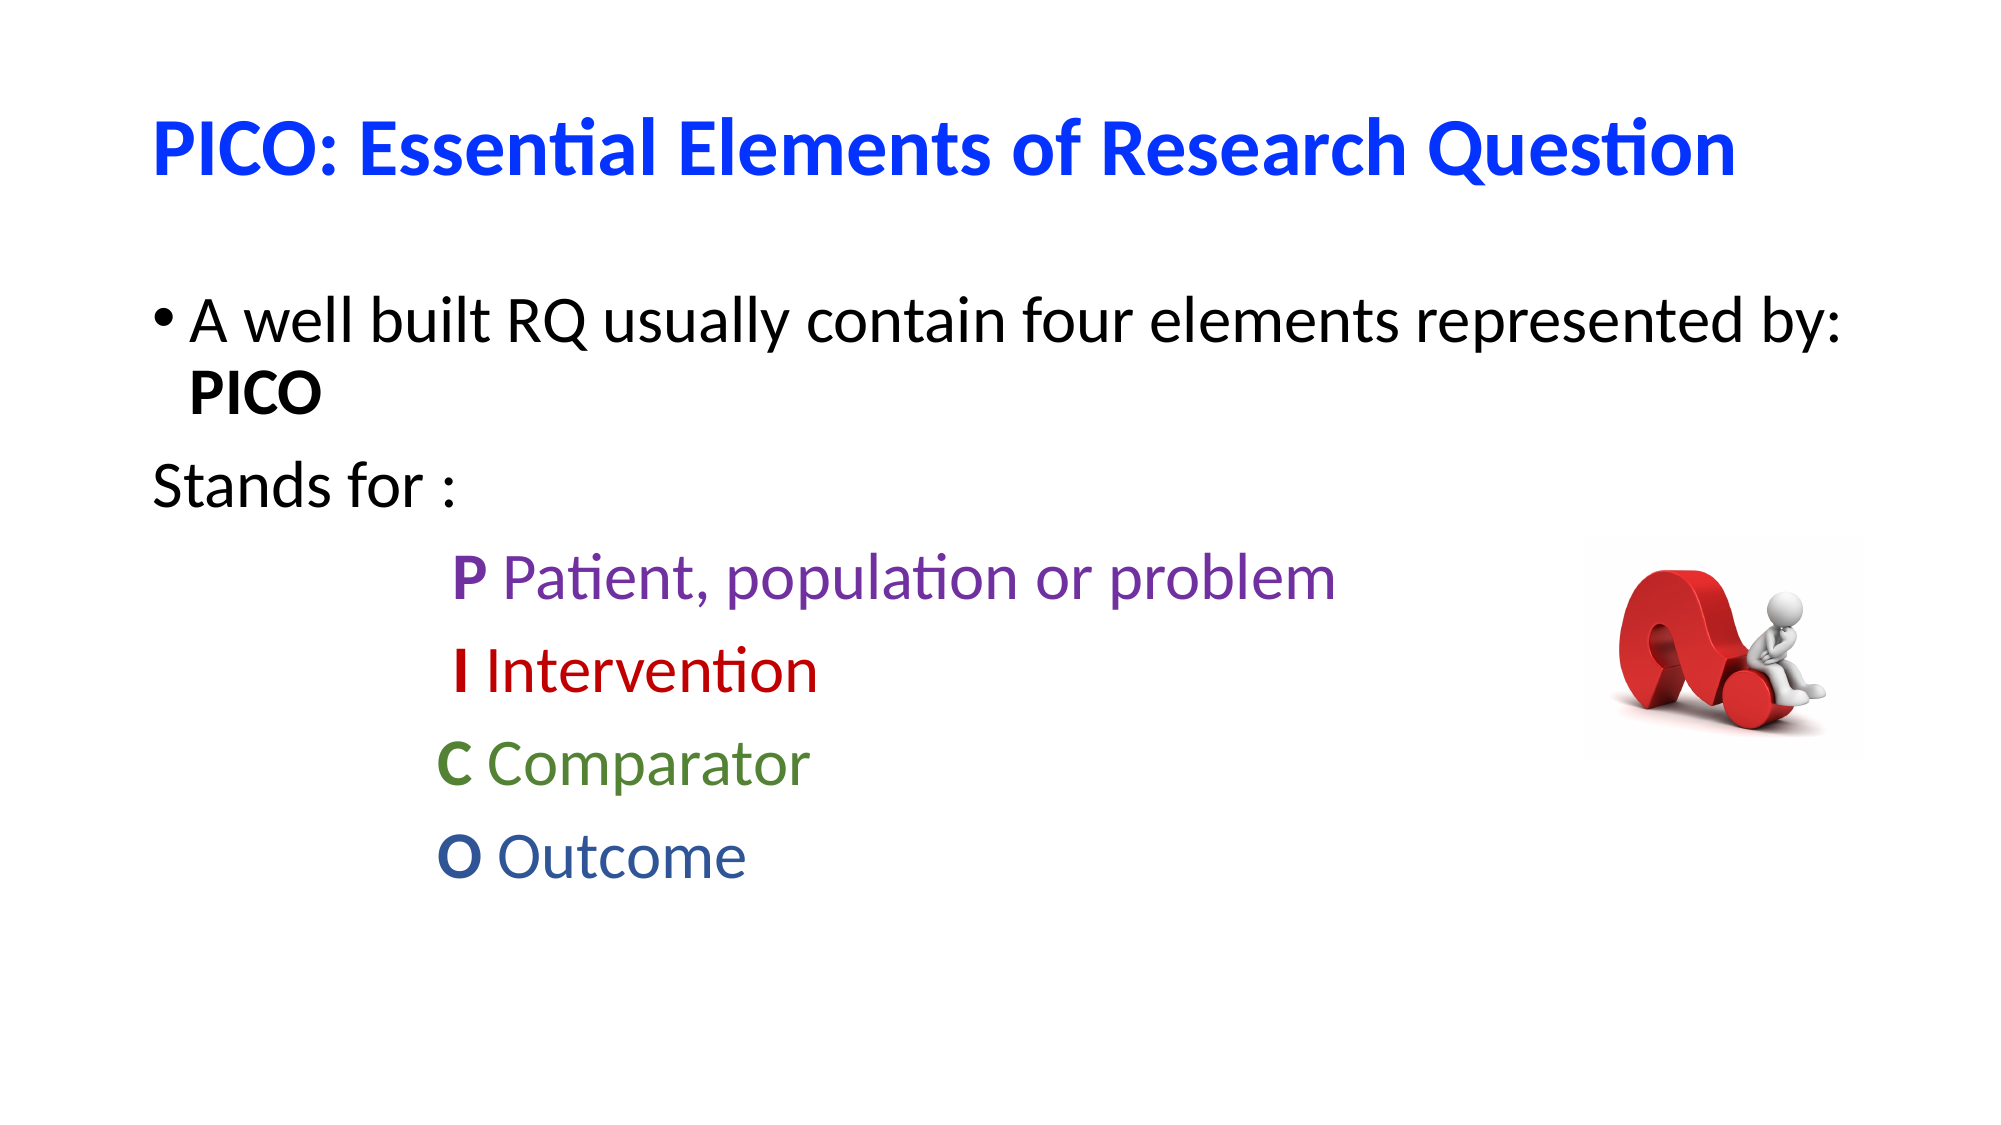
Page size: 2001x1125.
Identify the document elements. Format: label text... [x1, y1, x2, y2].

picture [1585, 536, 1863, 759]
list A well built RQ usually contain four elements represented by: PICO Stands for : P Patient, population or problem I Intervention C Comparator O Outcome [137, 277, 1863, 1014]
title PICO: Essential Elements of Research Question [137, 59, 1863, 238]
